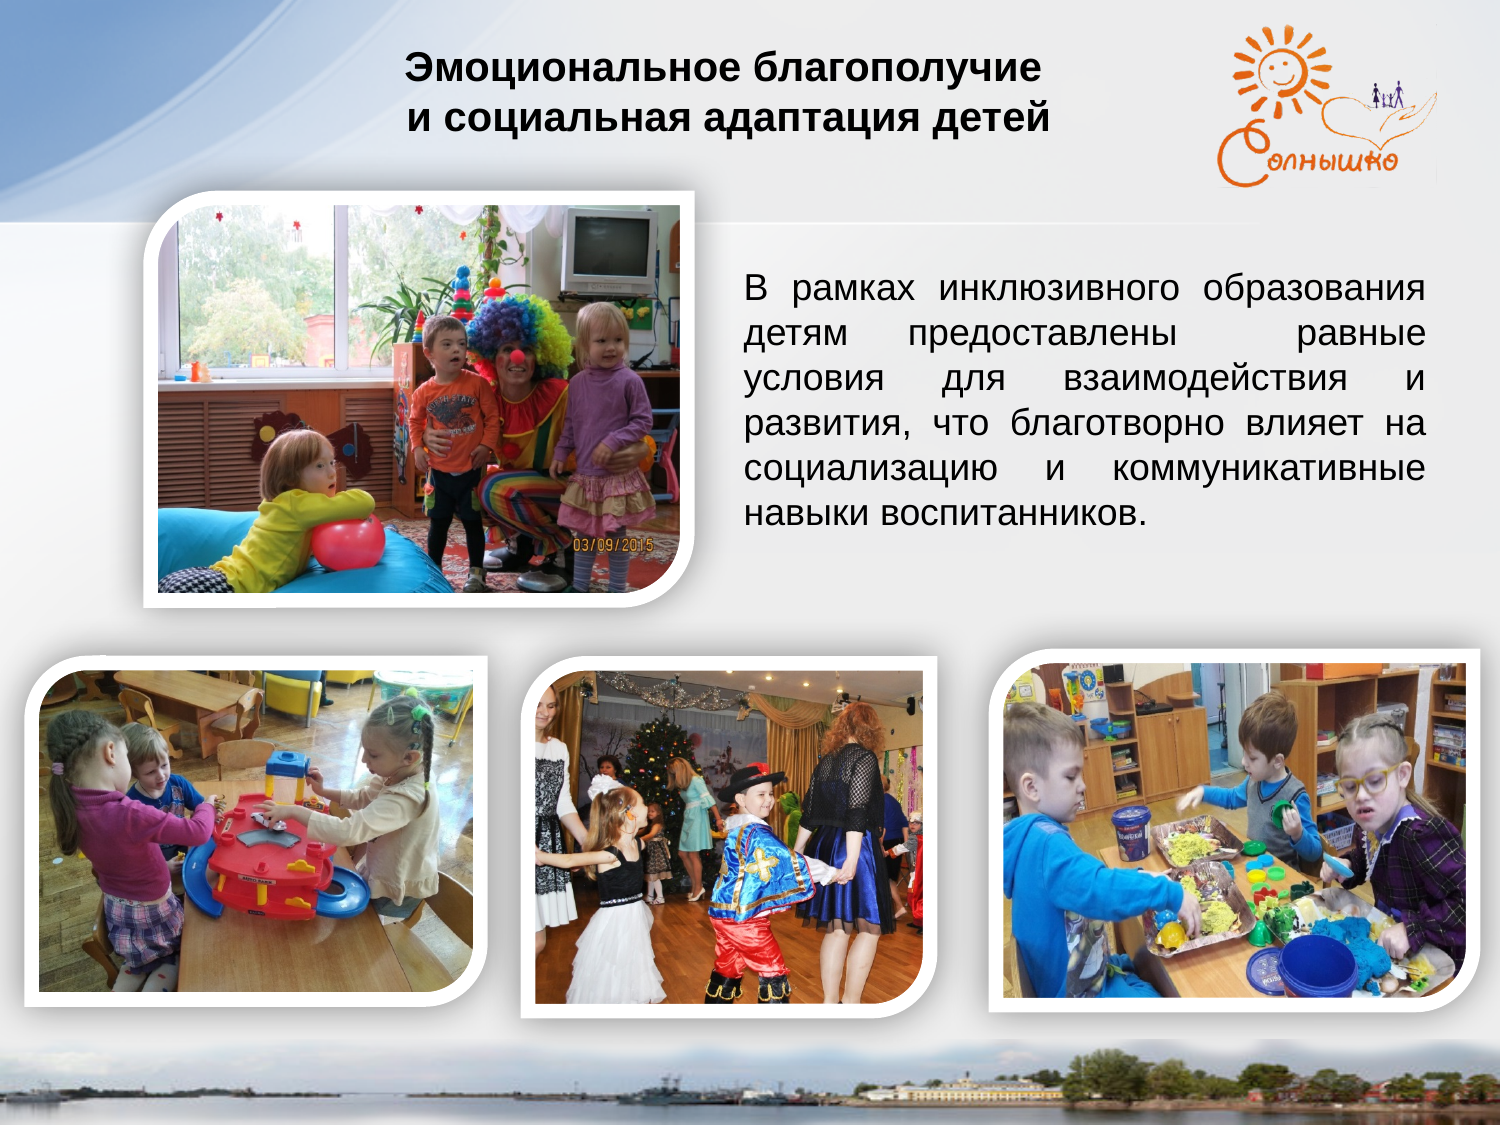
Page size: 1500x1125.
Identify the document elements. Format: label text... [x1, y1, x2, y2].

text_box Эмоциональное благополучие и социальная адаптация детей [389, 31, 1069, 147]
picture [0, 0, 1500, 1125]
text_box В рамках инклюзивного образования детям предоставлены равные условия для взаимодействия и развития, что благотворно влияет на социализацию и коммуникативные навыки воспитанников. [729, 255, 1442, 540]
